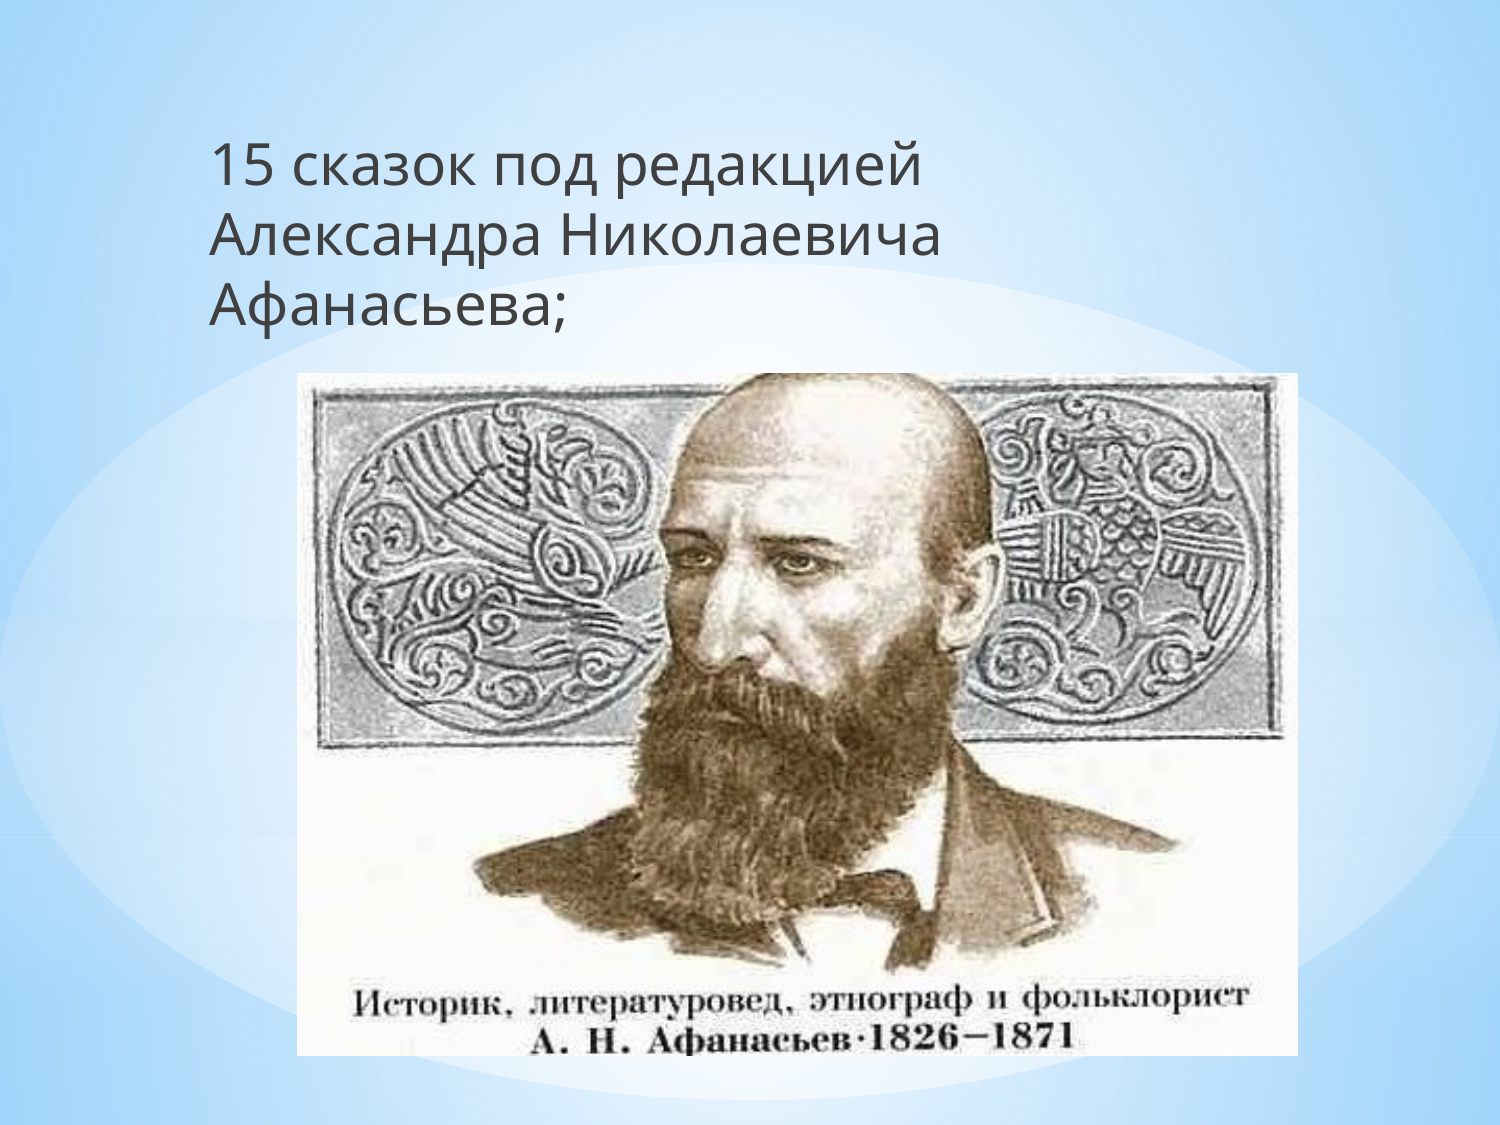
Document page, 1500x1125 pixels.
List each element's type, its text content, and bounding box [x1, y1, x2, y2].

list 15 сказок под редакцией Александра Николаевича Афанасьева; [187, 119, 1238, 1048]
picture [297, 373, 1299, 1056]
